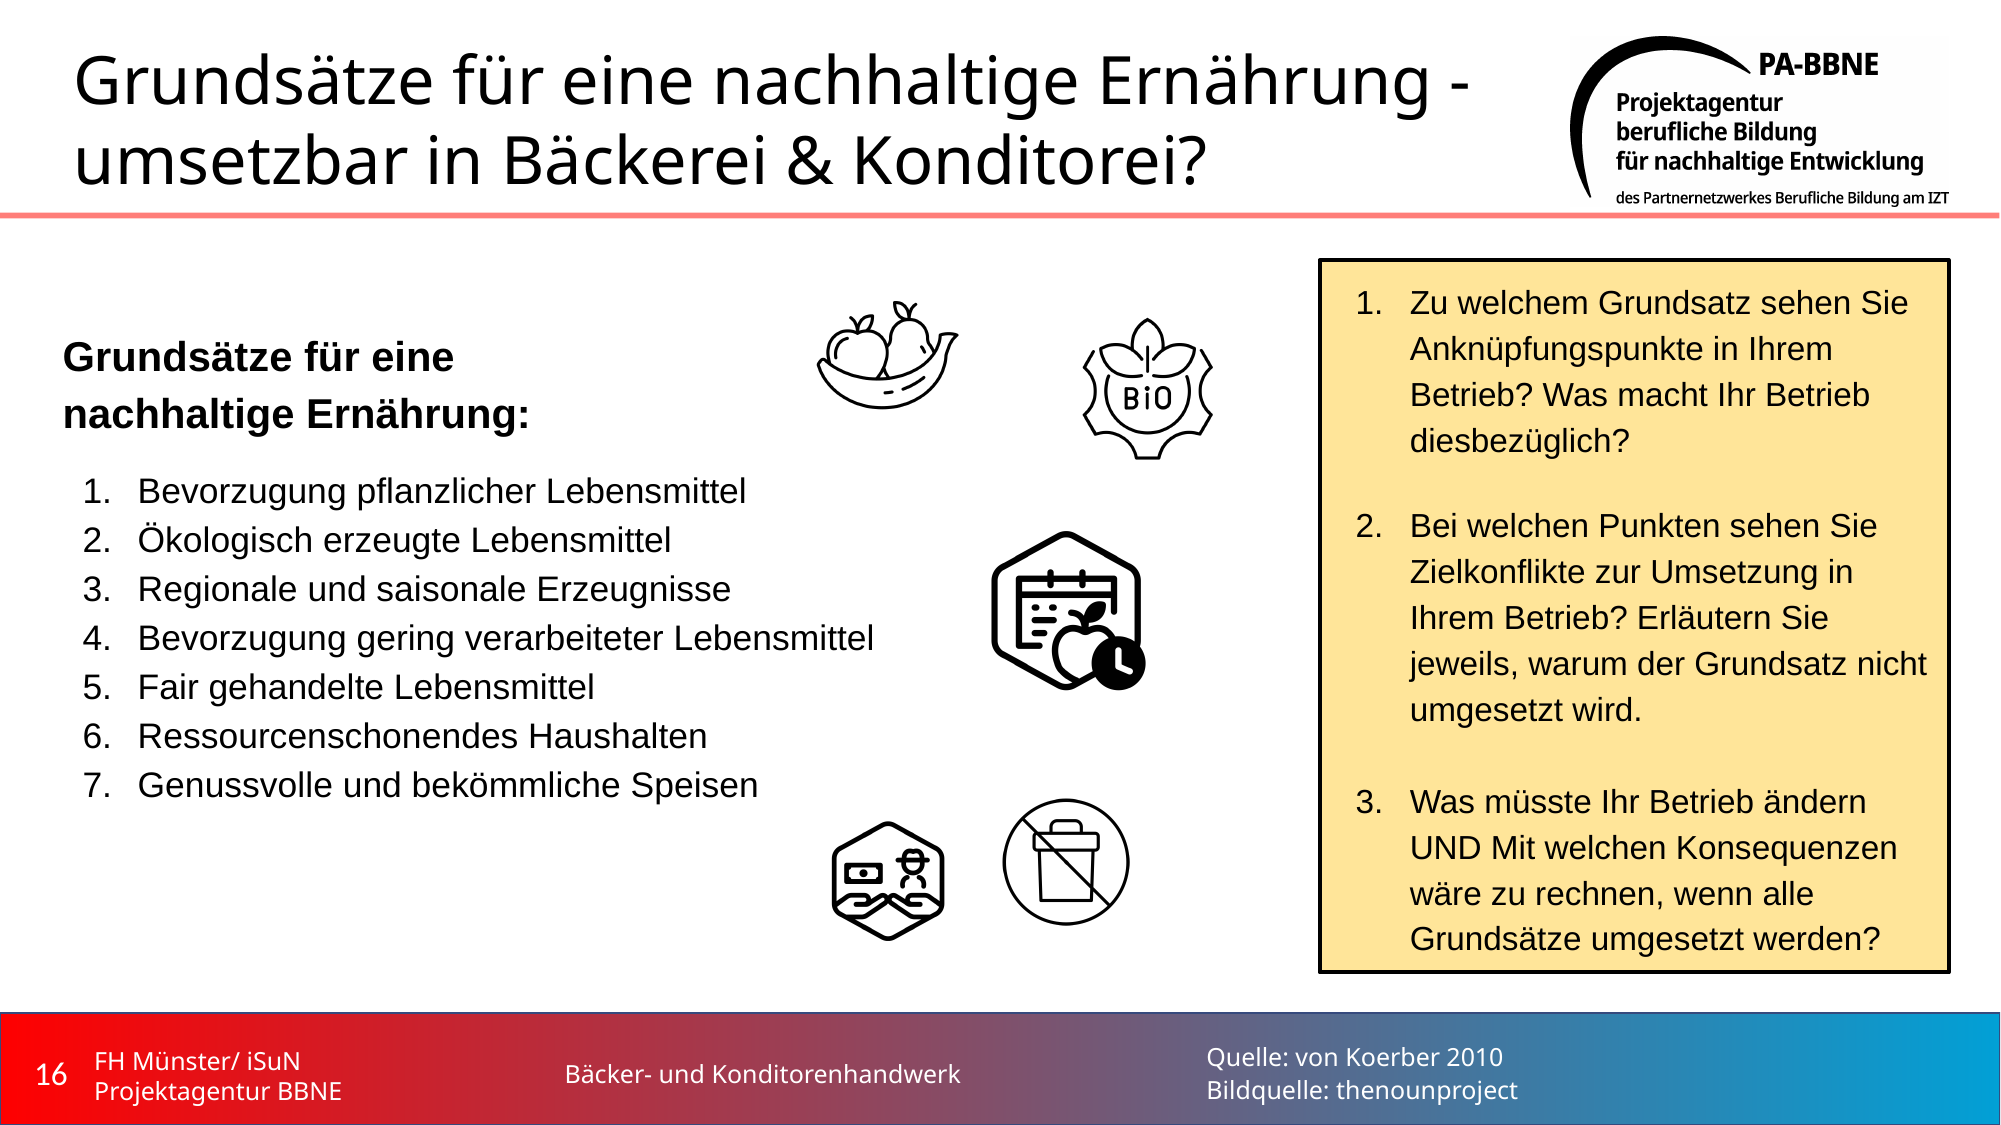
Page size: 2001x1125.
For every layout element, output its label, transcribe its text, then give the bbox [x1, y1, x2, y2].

picture [775, 242, 1001, 468]
text_box Grundsätze für eine nachhaltige Ernährung: Bevorzugung pflanzlicher Lebensmittel Ökologisch erzeugte Lebensmittel Regionale und saisonale Erzeugnisse Bevorzugung gering verarbeiteter Lebensmittel Fair gehandelte Lebensmittel Ressourcenschonendes Haushalten Genussvolle und bekömmliche Speisen [47, 307, 911, 820]
list Quelle: von Koerber 2010 Bildquelle: thenounproject [1191, 1026, 1949, 1118]
picture [793, 276, 1260, 989]
title Grundsätze für eine nachhaltige Ernährung - umsetzbar in Bäckerei & Konditorei? [59, 29, 1568, 207]
text_box Zu welchem Grundsatz sehen Sie Anknüpfungspunkte in Ihrem Betrieb? Was macht Ihr Betrieb diesbezüglich? Bei welchen Punkten sehen Sie Zielkonflikte zur Umsetzung in Ihrem Betrieb? Erläutern Sie jeweils, warum der Grundsatz nicht umgesetzt wird. Was müsste Ihr Betrieb ändern UND Mit welchen Konsequenzen wäre zu rechnen, wenn alle Grundsätze umgesetzt werden? [1319, 260, 1949, 973]
footer FH Münster/ iSuN Projektagentur BBNE [79, 1043, 497, 1125]
list Bäcker- und Konditorenhandwerk [549, 1026, 1179, 1118]
slide_number 16 [0, 1026, 102, 1118]
picture [1570, 36, 1949, 207]
